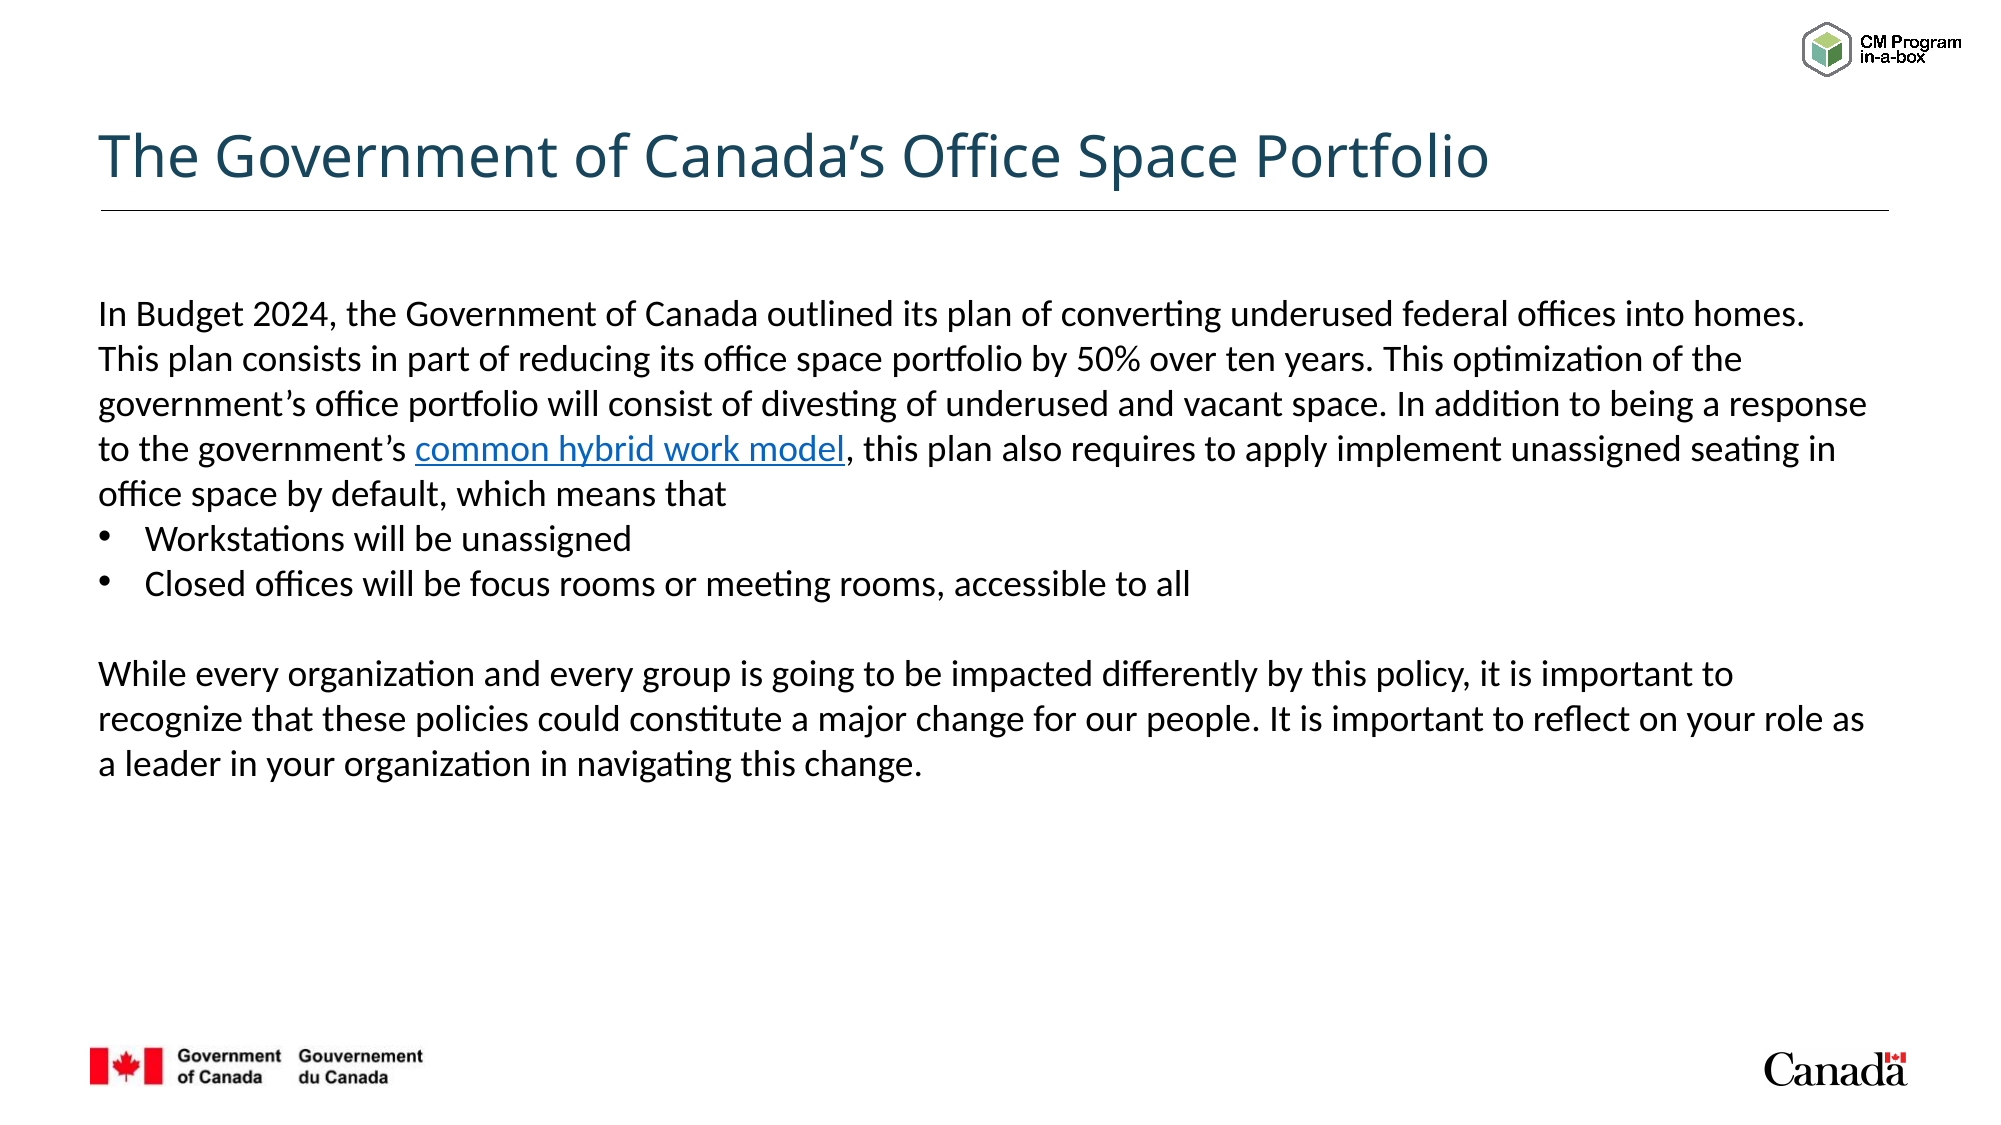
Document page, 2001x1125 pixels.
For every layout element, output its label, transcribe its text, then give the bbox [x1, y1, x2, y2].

picture [90, 1045, 425, 1087]
picture [1802, 22, 1962, 77]
text_box In Budget 2024, the Government of Canada outlined its plan of converting underused federal offices into homes. This plan consists in part of reducing its office space portfolio by 50% over ten years. This optimization of the government’s office portfolio will consist of divesting of underused and vacant space. In addition to being a response to the government’s common hybrid work model, this plan also requires to apply implement unassigned seating in office space by default, which means that Workstations will be unassigned Closed offices will be focus rooms or meeting rooms, accessible to all While every organization and every group is going to be impacted differently by this policy, it is important to recognize that these policies could constitute a major change for our people. It is important to reflect on your role as a leader in your organization in navigating this change. [83, 281, 1889, 836]
title The Government of Canada’s Office Space Portfolio [83, 90, 1889, 228]
picture [1764, 1049, 1911, 1087]
